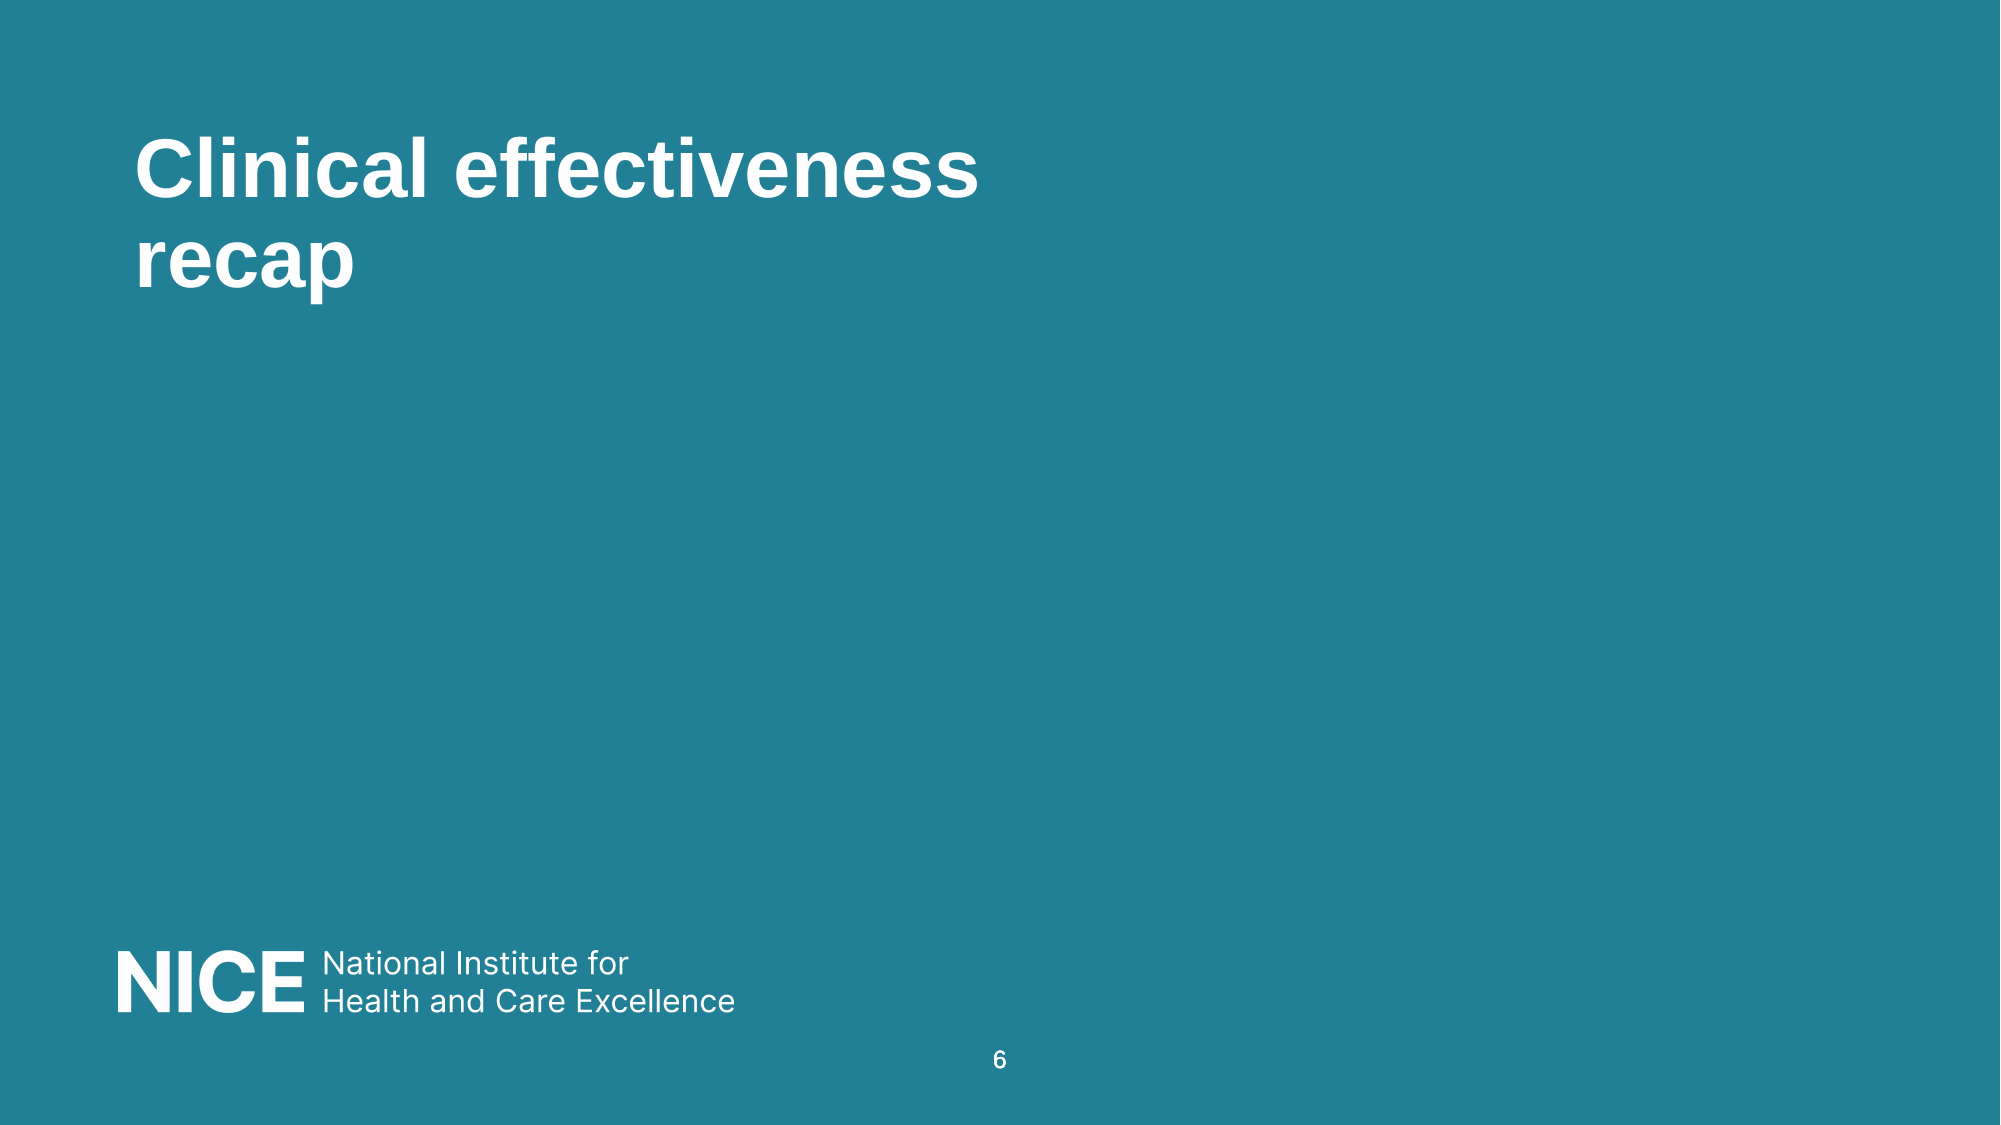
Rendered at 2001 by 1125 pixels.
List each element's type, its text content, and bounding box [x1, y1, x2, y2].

picture [118, 950, 734, 1013]
title Clinical effectiveness recap [119, 118, 1018, 328]
